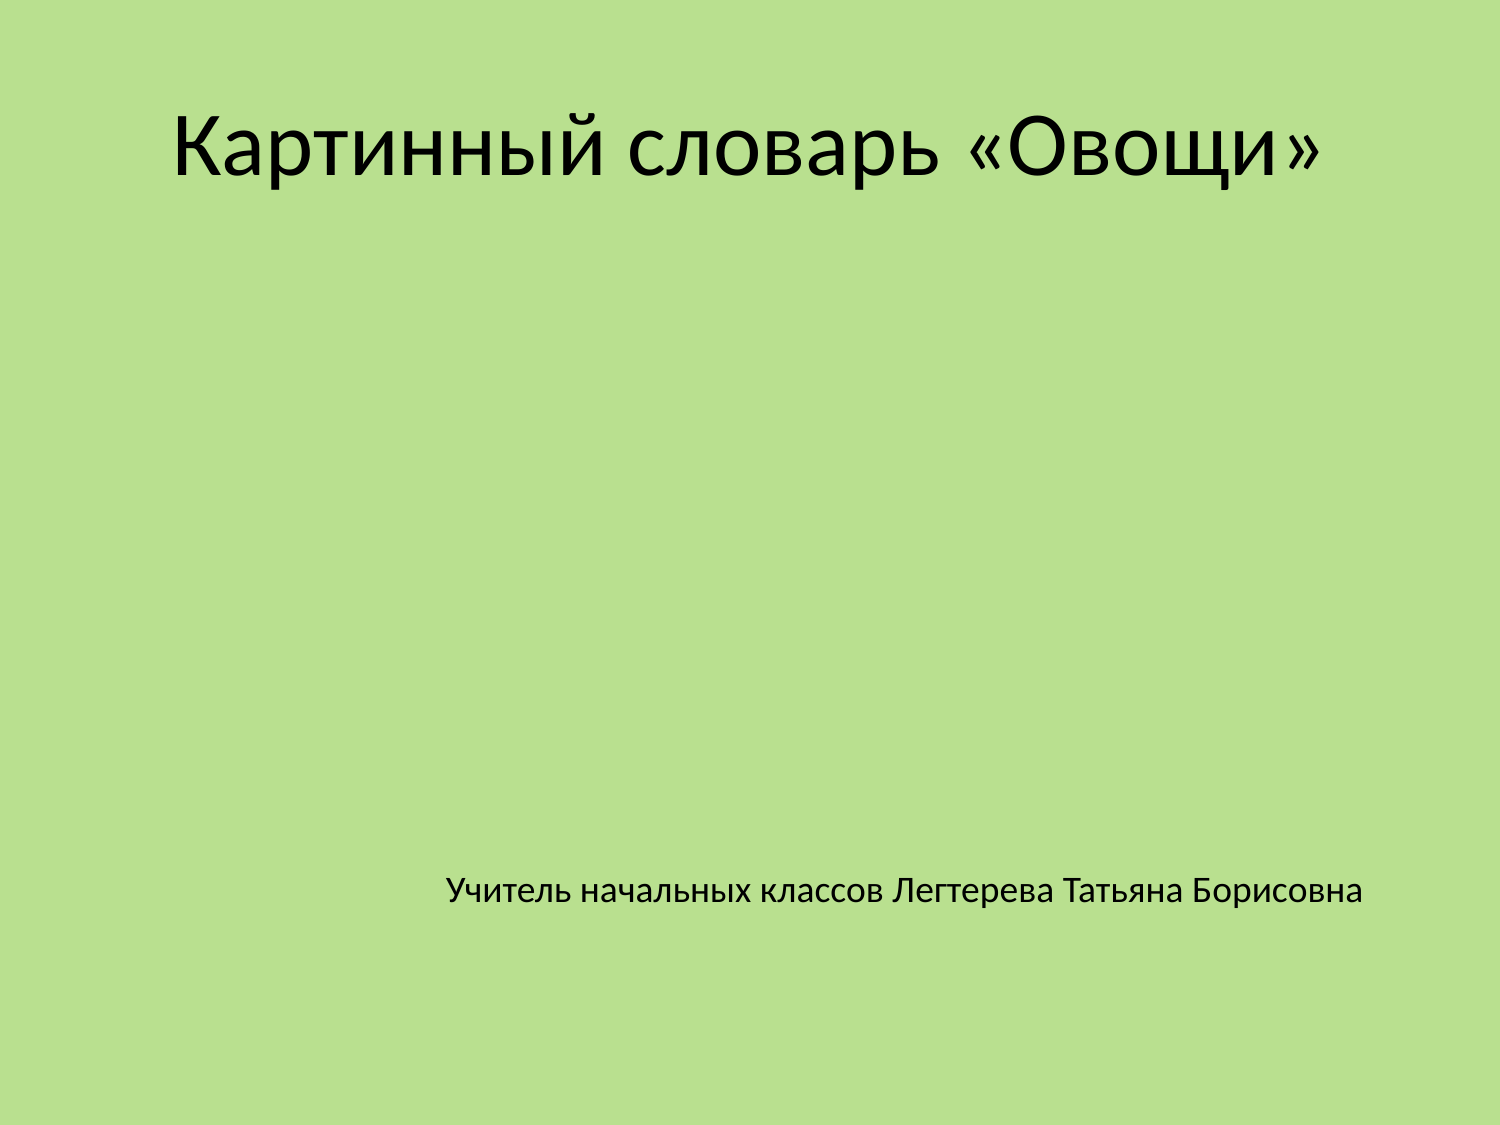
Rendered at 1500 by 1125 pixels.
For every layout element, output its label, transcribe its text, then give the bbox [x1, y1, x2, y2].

text_box Учитель начальных классов Легтерева Татьяна Борисовна [430, 857, 1435, 918]
title Картинный словарь «Овощи» [75, 45, 1425, 233]
